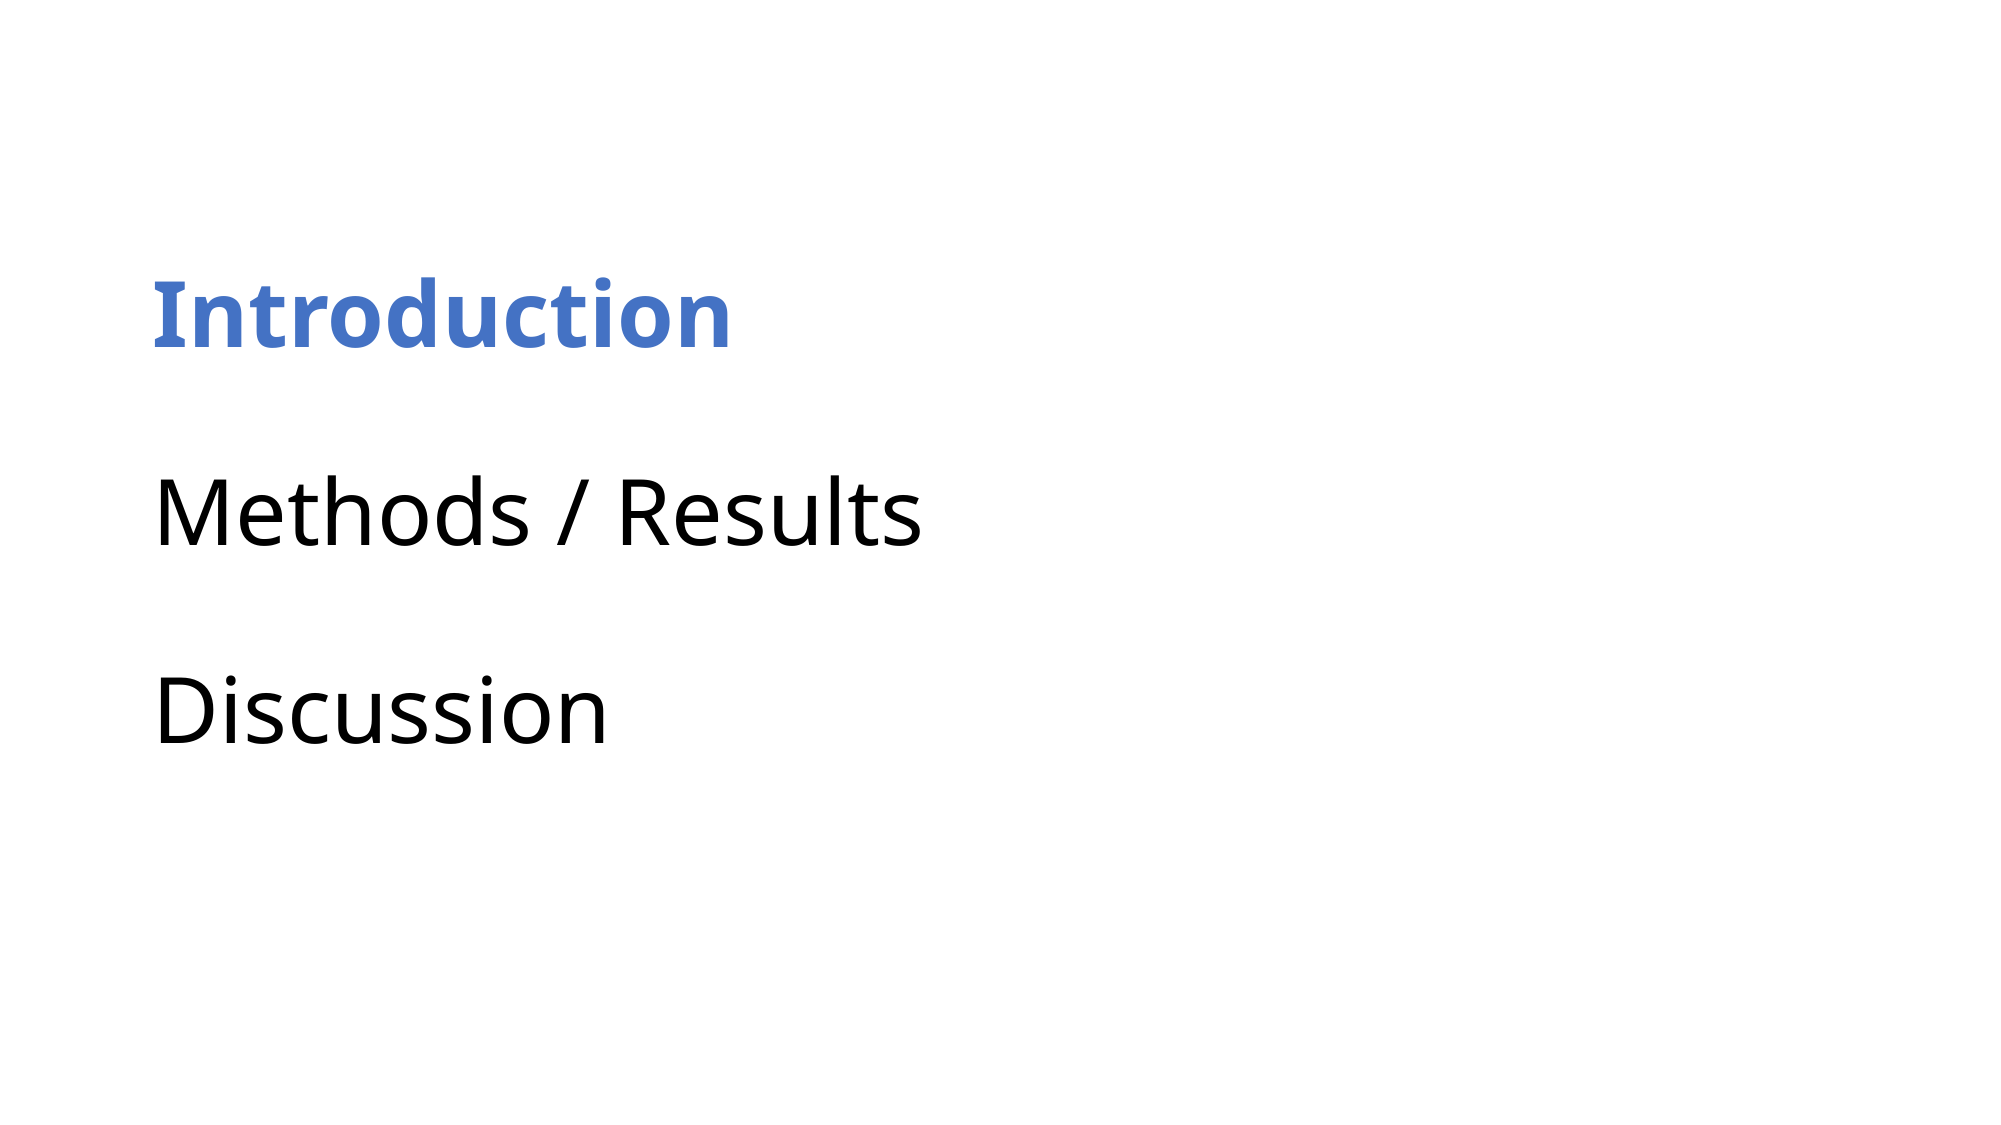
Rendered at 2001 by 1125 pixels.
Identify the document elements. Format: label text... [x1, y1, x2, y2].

title Introduction Methods / Results Discussion [137, 59, 1863, 972]
